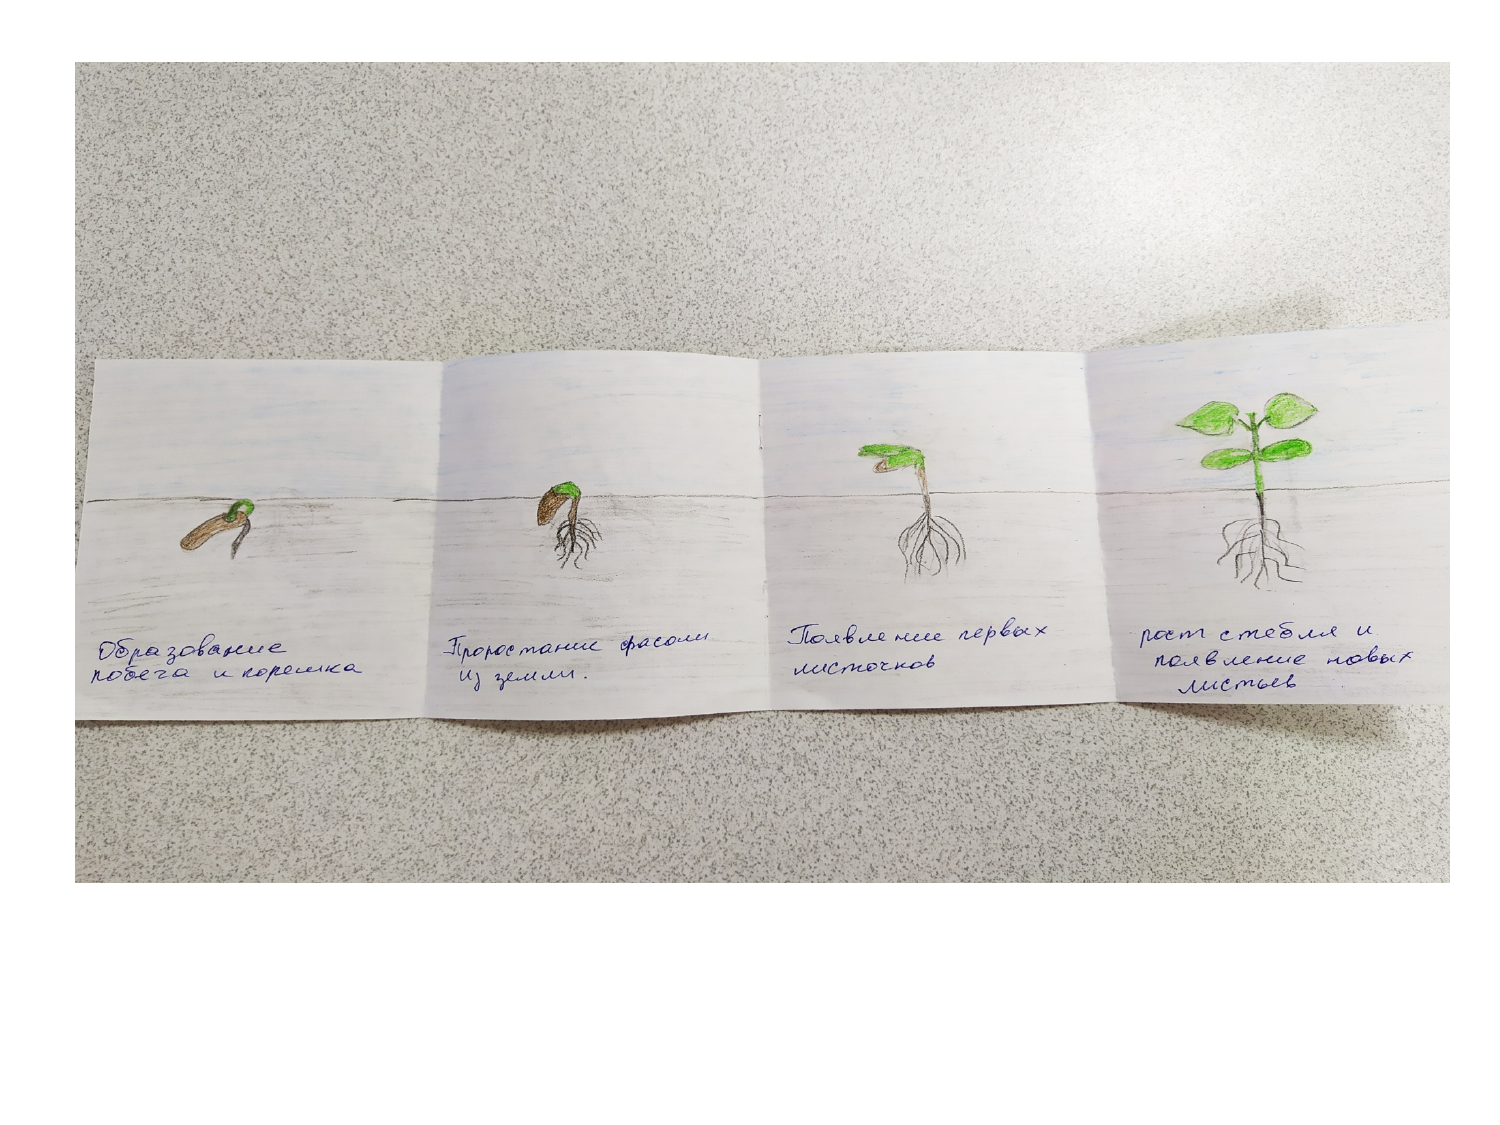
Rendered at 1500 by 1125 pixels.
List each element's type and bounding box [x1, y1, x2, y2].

list [74, 62, 1451, 883]
